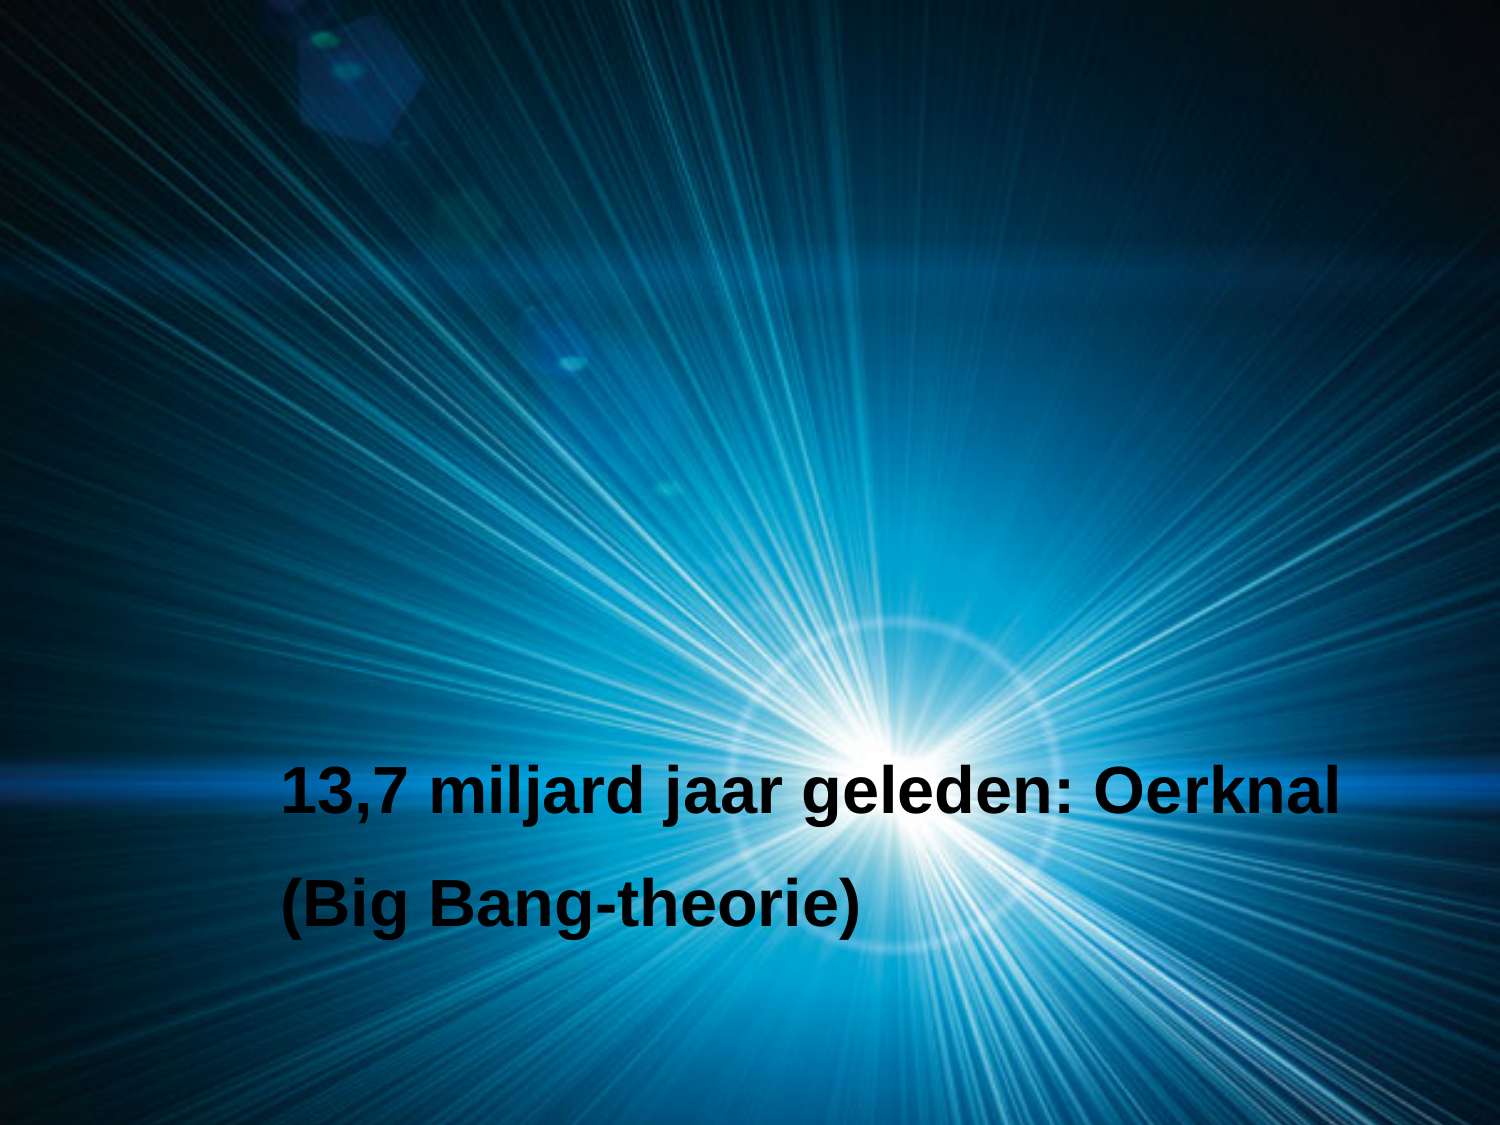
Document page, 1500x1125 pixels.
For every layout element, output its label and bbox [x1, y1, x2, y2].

list [0, 0, 1500, 1125]
